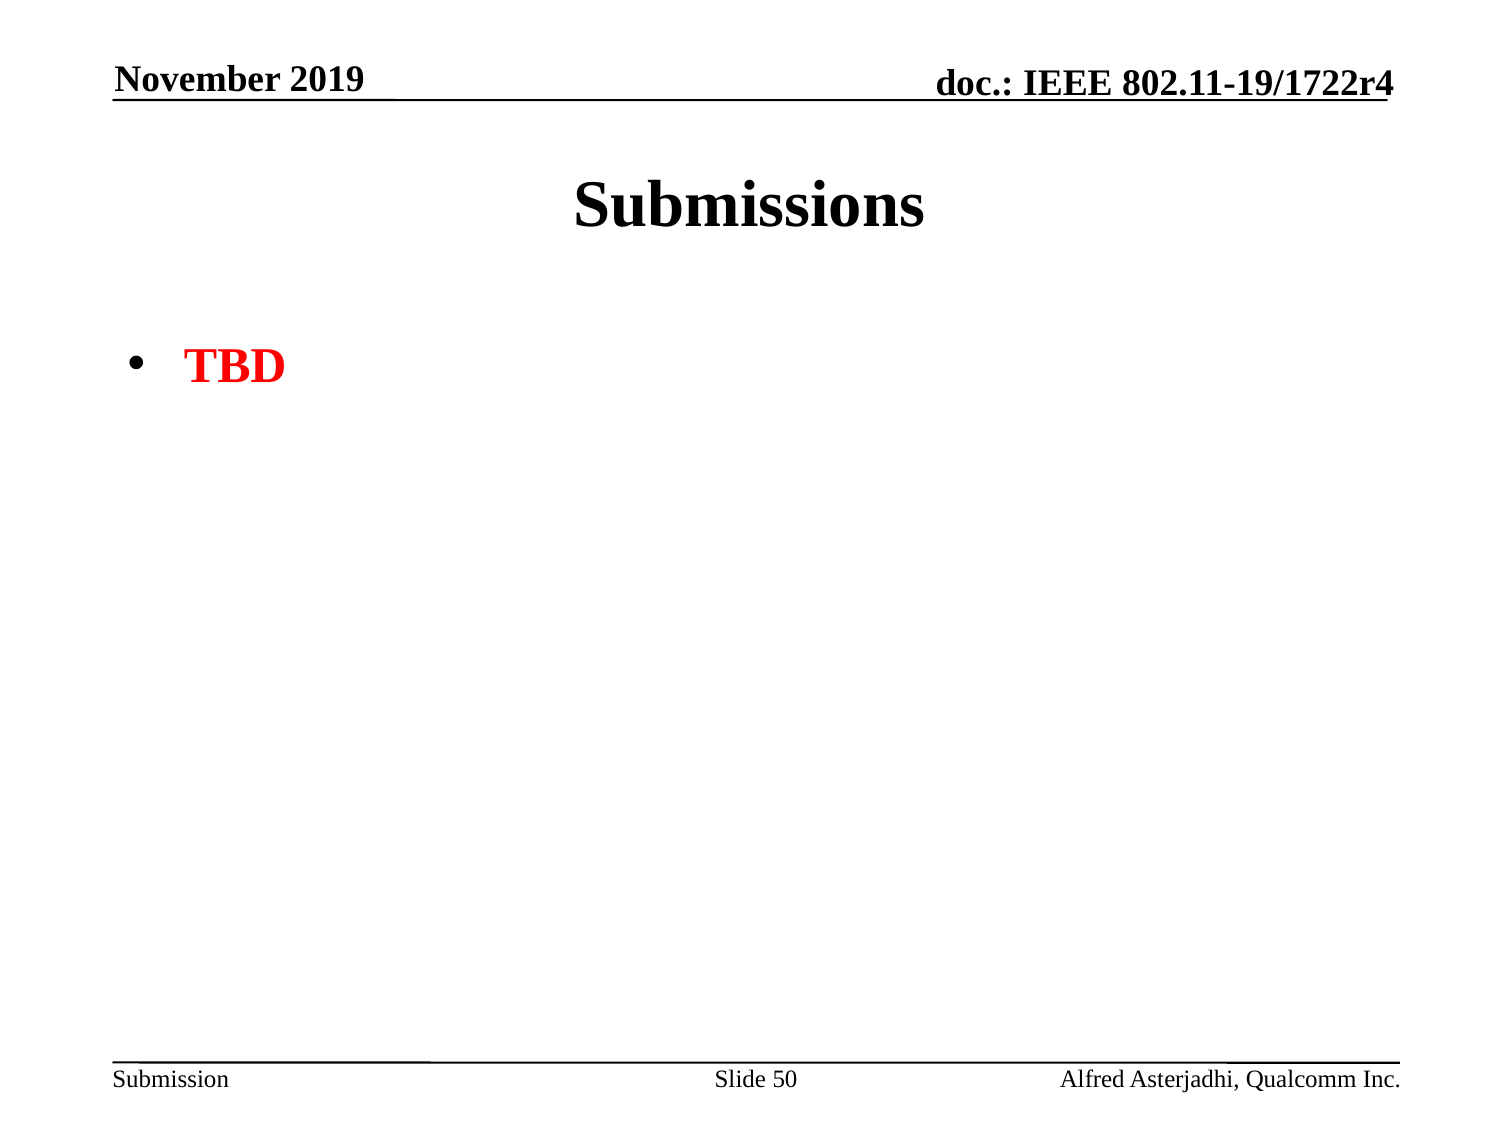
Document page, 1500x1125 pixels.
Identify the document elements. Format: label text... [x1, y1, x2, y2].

list TBD [112, 324, 1388, 1000]
title Submissions [112, 112, 1388, 288]
footer Alfred Asterjadhi, Qualcomm Inc. [878, 1061, 1402, 1093]
slide_number Slide 50 [712, 1061, 800, 1123]
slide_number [114, 54, 423, 100]
